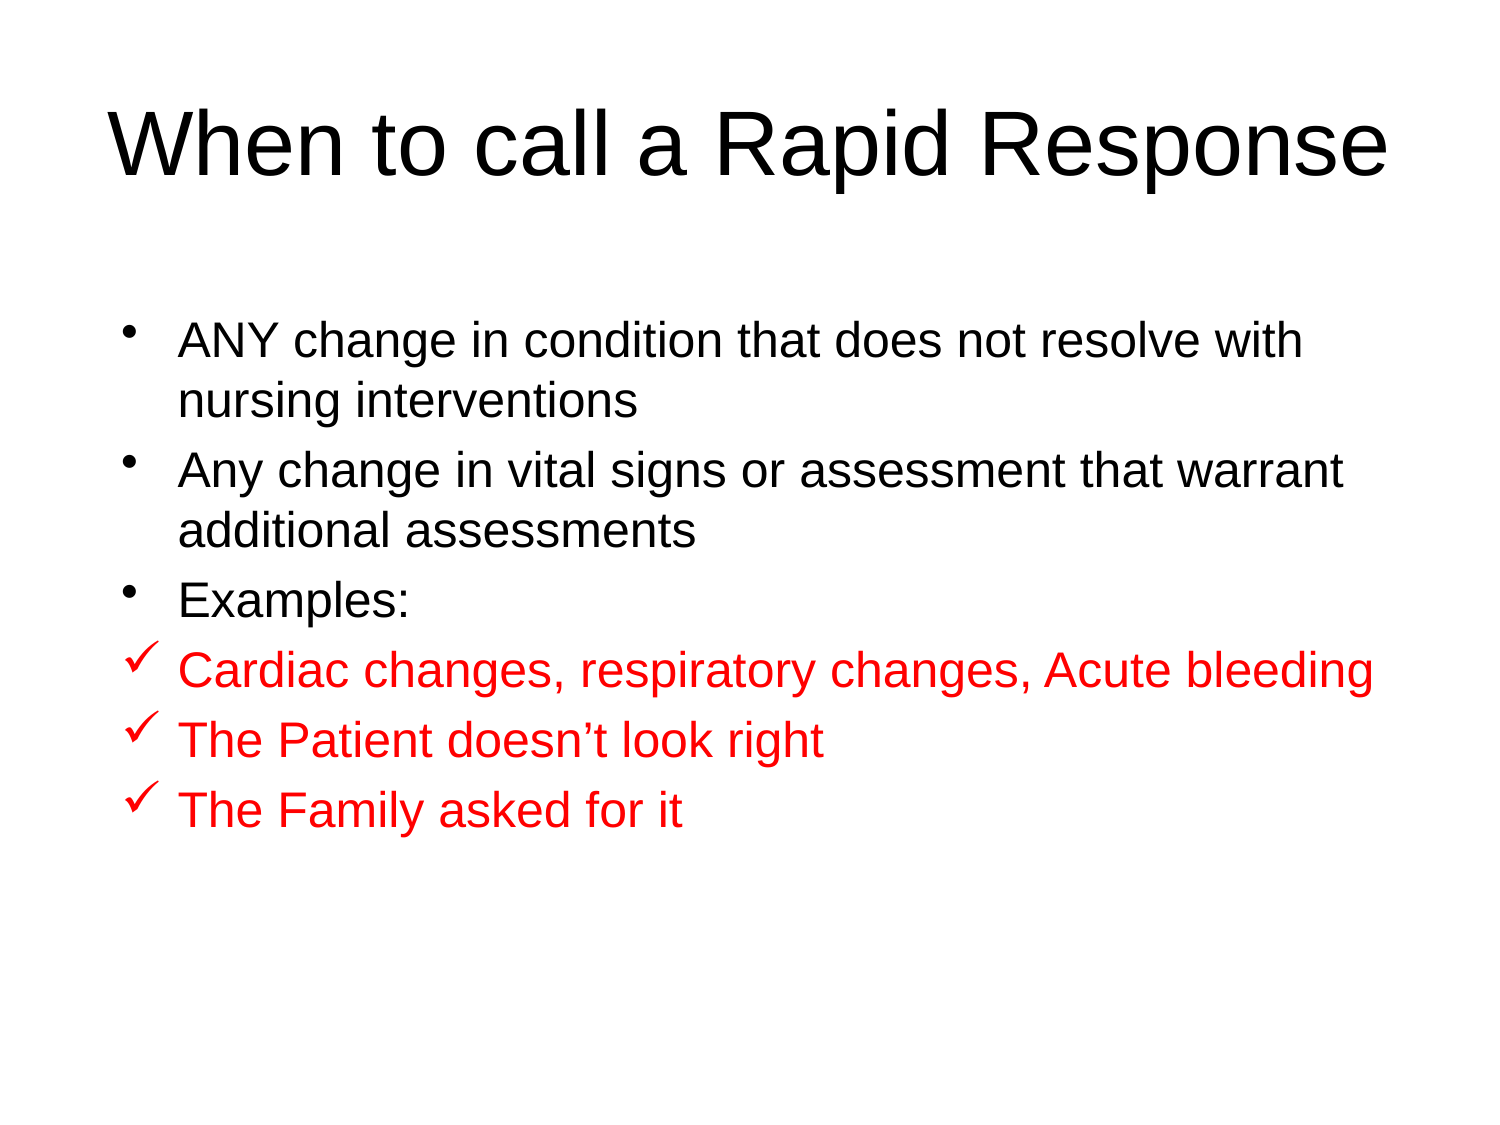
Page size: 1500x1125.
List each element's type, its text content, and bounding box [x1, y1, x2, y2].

list ANY change in condition that does not resolve with nursing interventions Any change in vital signs or assessment that warrant additional assessments Examples: Cardiac changes, respiratory changes, Acute bleeding The Patient doesn’t look right The Family asked for it [106, 299, 1394, 1100]
title When to call a Rapid Response [75, 45, 1425, 233]
